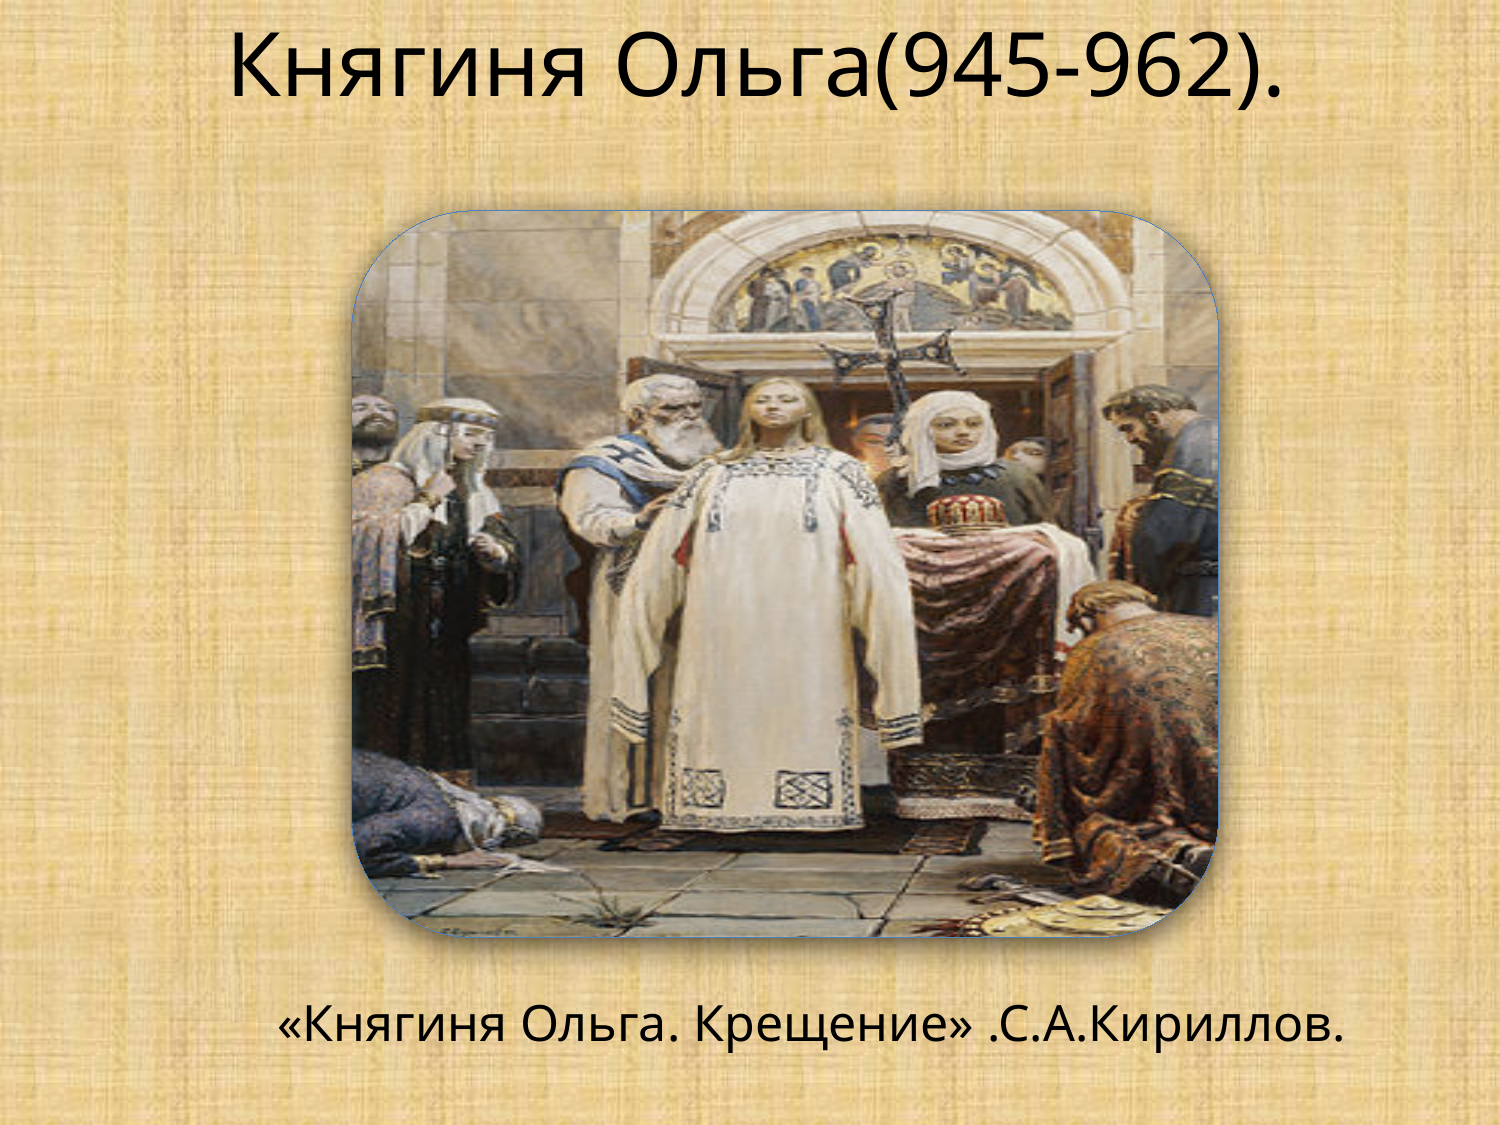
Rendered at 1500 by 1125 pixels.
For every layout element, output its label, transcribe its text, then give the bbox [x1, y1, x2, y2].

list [351, 210, 1219, 938]
picture [0, 0, 1500, 1125]
title Княгиня Ольга(945-962). [82, 0, 1432, 188]
text_box «Княгиня Ольга. Крещение» .С.А.Кириллов. [262, 984, 1375, 1060]
